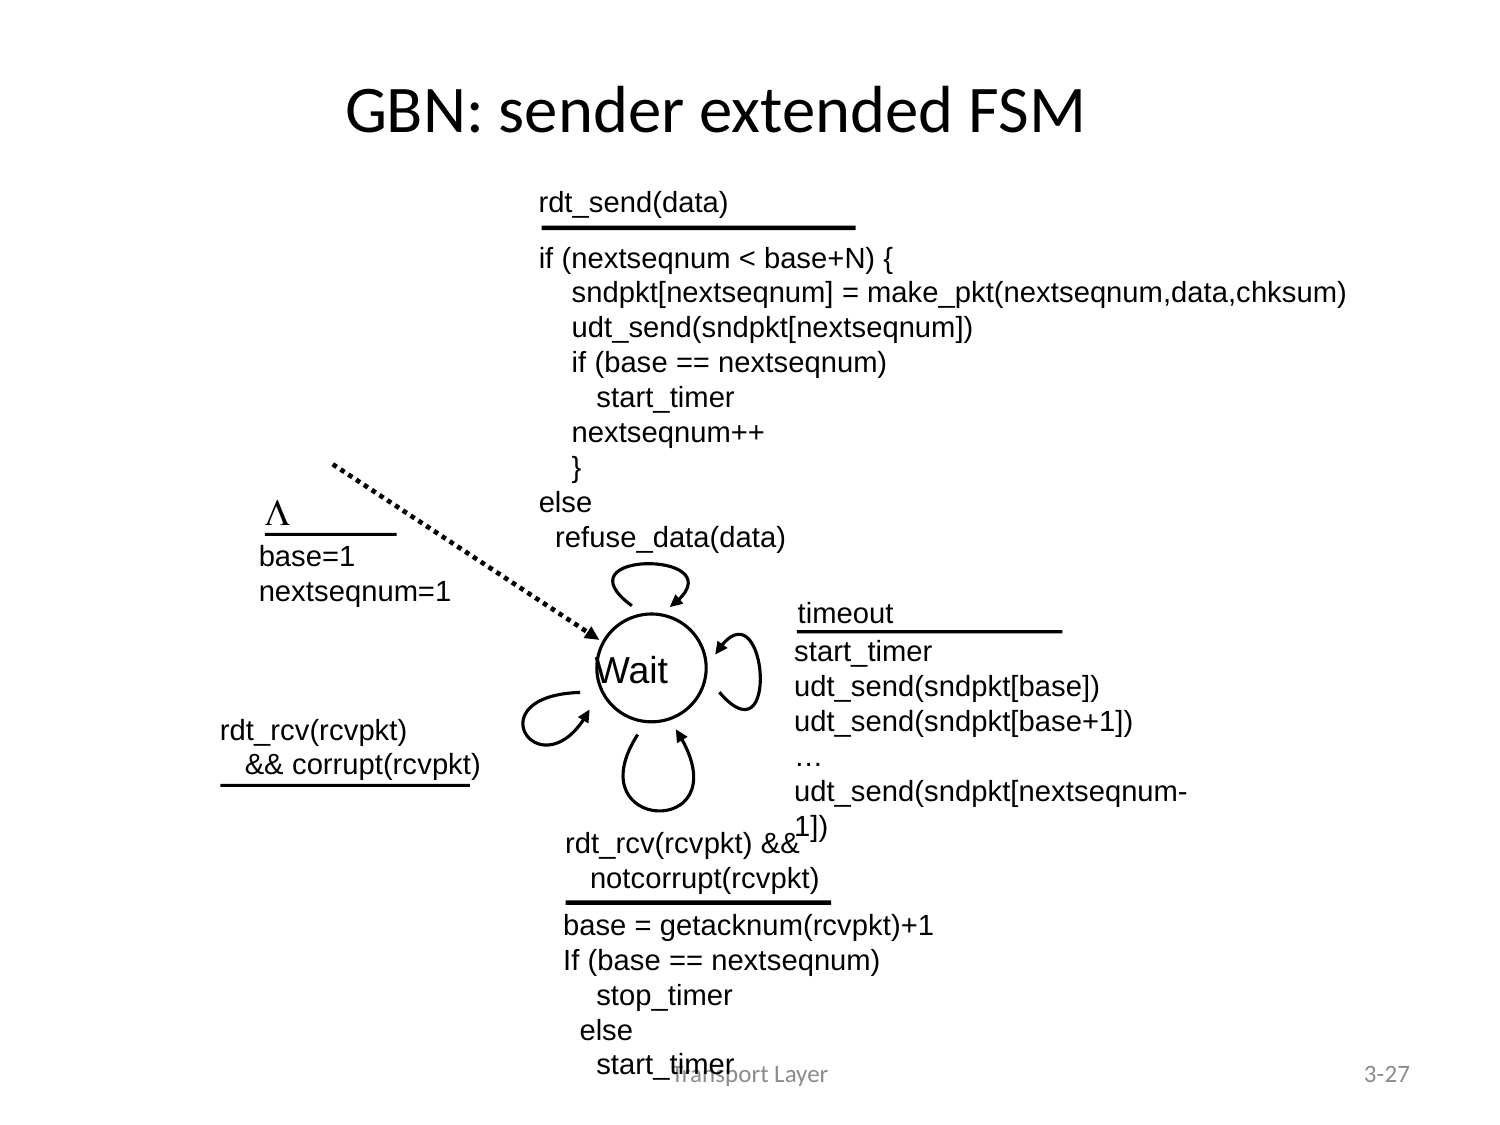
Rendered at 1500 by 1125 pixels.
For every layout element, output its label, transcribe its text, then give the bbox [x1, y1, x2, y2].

footer Transport Layer [512, 1042, 988, 1103]
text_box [579, 613, 712, 723]
text_box if (nextseqnum < base+N) { sndpkt[nextseqnum] = make_pkt(nextseqnum,data,chksum) udt_send(sndpkt[nextseqnum]) if (base == nextseqnum) start_timer nextseqnum++ } else refuse_data(data) [523, 231, 1430, 473]
text_box rdt_send(data) [523, 175, 907, 218]
slide_number 3-27 [1074, 1042, 1425, 1103]
text_box timeout [783, 586, 964, 632]
text_box start_timer udt_send(sndpkt[base]) udt_send(sndpkt[base+1]) … udt_send(sndpkt[nextseqnum-1]) [779, 624, 1235, 761]
text_box base=1 nextseqnum=1 [243, 529, 488, 612]
title GBN: sender extended FSM [78, 48, 1354, 164]
text_box [622, 731, 694, 812]
text_box rdt_rcv(rcvpkt) && corrupt(rcvpkt) [205, 703, 542, 777]
text_box base = getacknum(rcvpkt)+1 If (base == nextseqnum) stop_timer else start_timer [548, 898, 1154, 1035]
text_box [612, 563, 689, 607]
text_box rdt_rcv(rcvpkt) && notcorrupt(rcvpkt) [550, 816, 1016, 891]
text_box [522, 692, 578, 746]
text_box L [249, 480, 306, 540]
text_box [715, 634, 761, 710]
